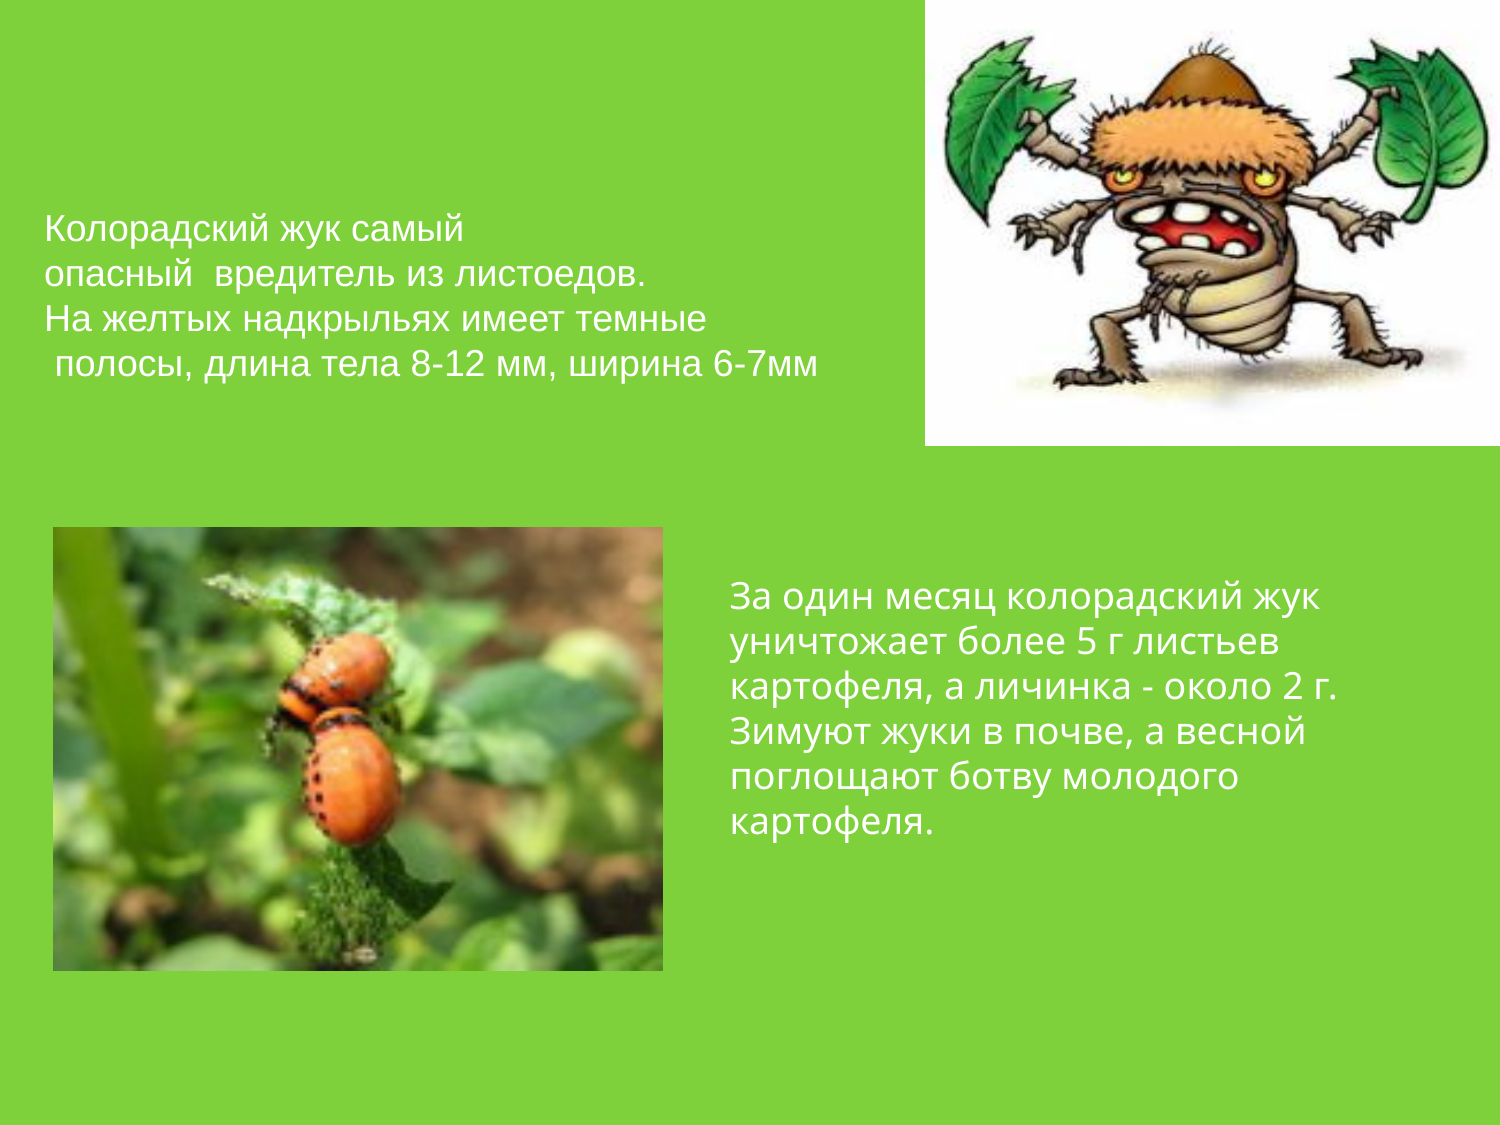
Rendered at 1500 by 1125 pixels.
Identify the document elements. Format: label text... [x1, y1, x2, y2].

picture [925, 0, 1500, 446]
text_box За один месяц колорадский жук уничтожает более 5 г листьев картофеля, а личинка - около 2 г. Зимуют жуки в почве, а весной поглощают ботву молодого картофеля. [714, 564, 1465, 850]
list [55, 528, 662, 970]
text_box Колорадский жук самый опасный вредитель из листоедов. На желтых надкрыльях имеет темные полосы, длина тела 8-12 мм, ширина 6-7мм [29, 196, 880, 392]
